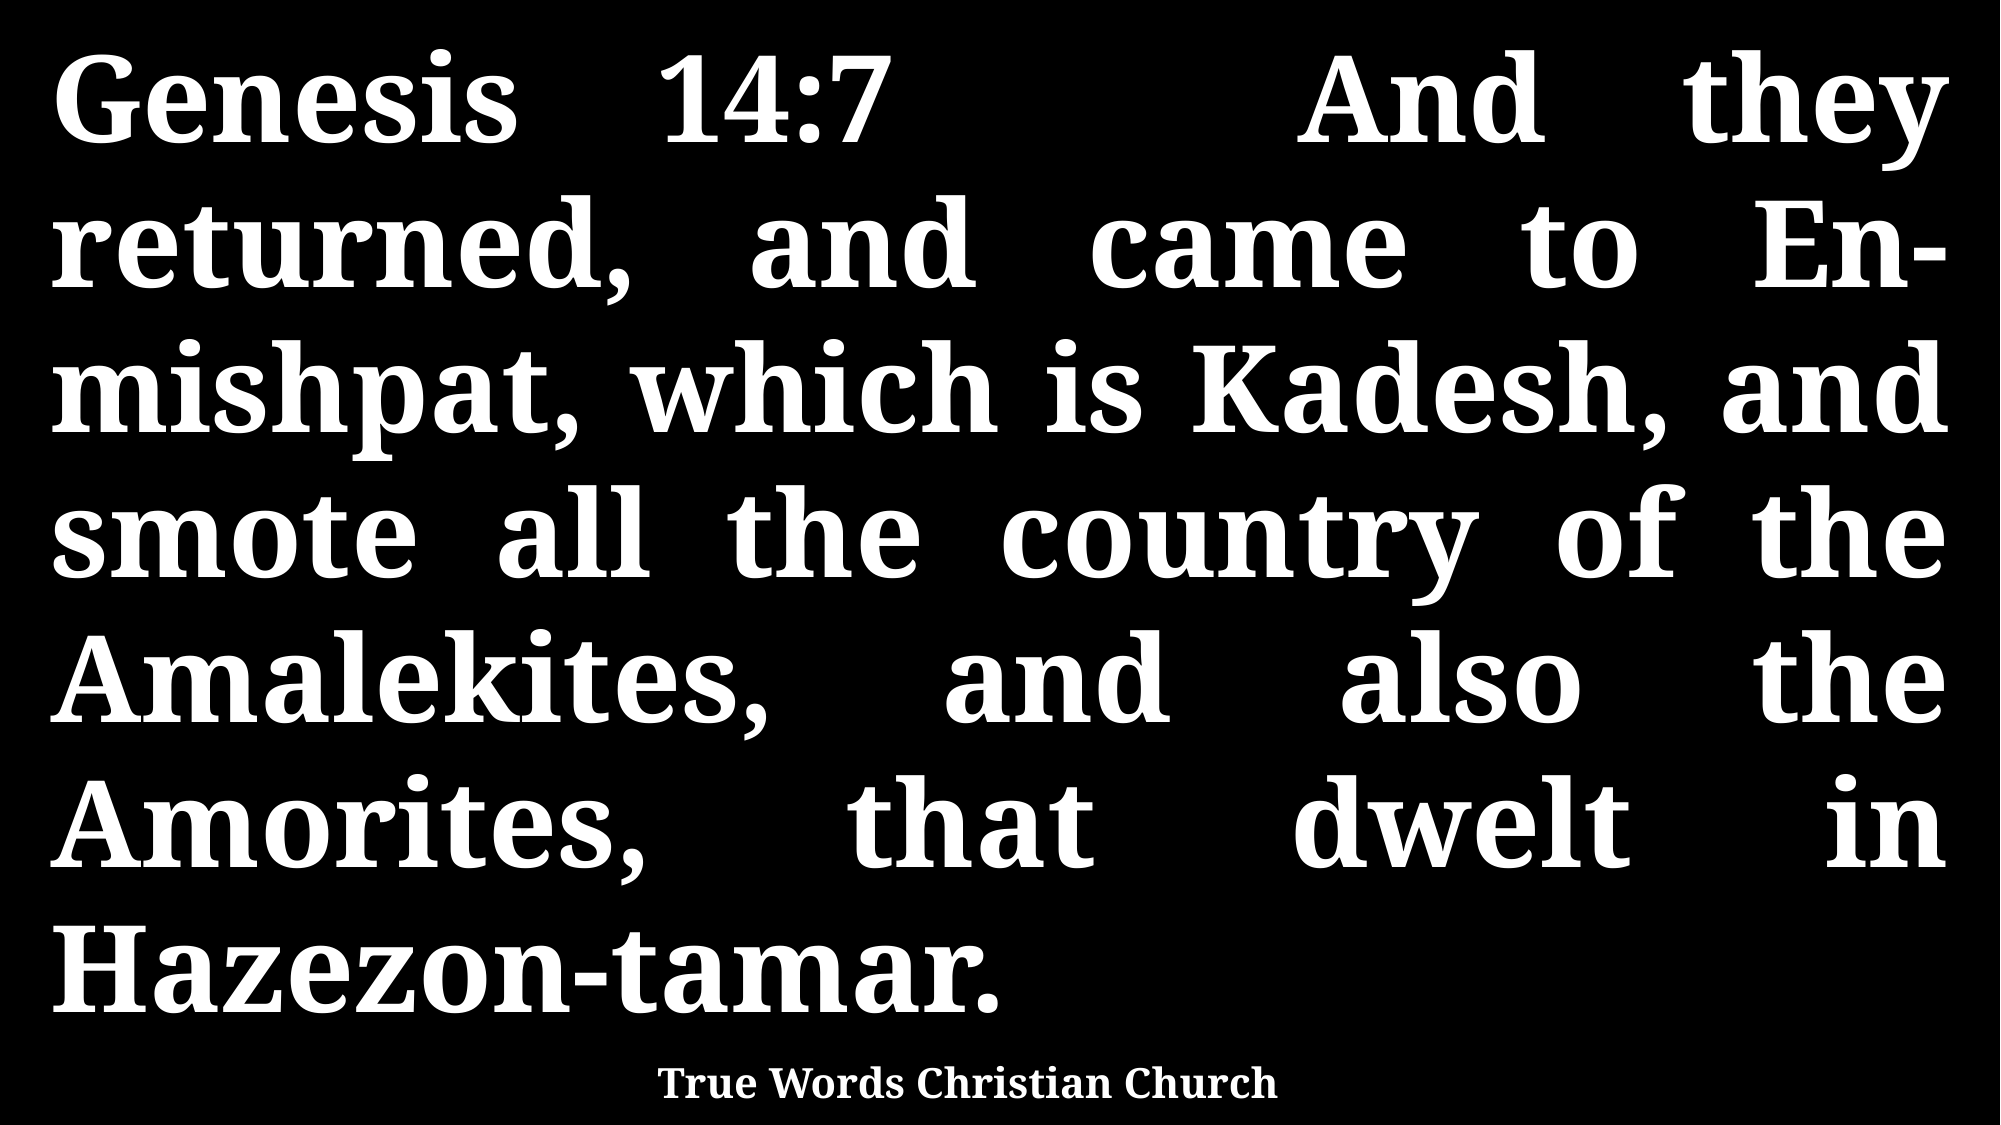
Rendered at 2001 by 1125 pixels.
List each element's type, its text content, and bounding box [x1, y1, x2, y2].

text_box Genesis 14:7 And they returned, and came to En-mishpat, which is Kadesh, and smote all the country of the Amalekites, and also the Amorites, that dwelt in Hazezon-tamar. [35, 14, 1965, 1044]
text_box True Words Christian Church [642, 1049, 1294, 1114]
